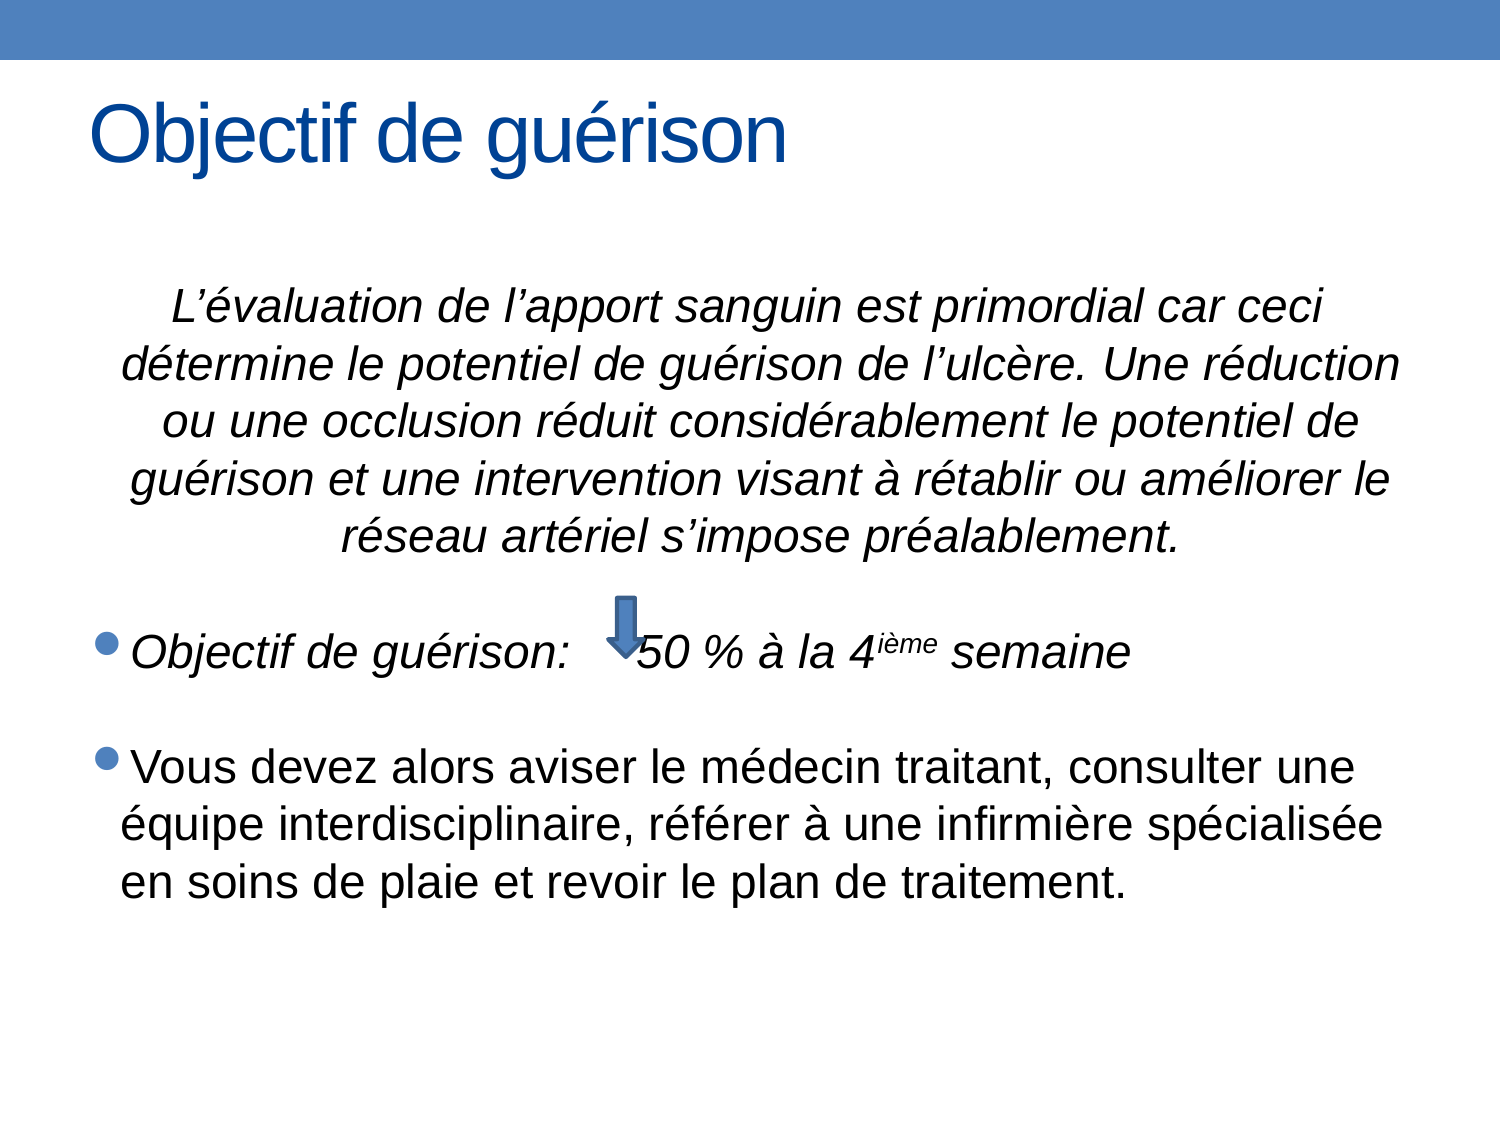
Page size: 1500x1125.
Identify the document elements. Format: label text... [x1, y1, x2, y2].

title Objectif de guérison [64, 42, 1459, 216]
list L’évaluation de l’apport sanguin est primordial car ceci détermine le potentiel de guérison de l’ulcère. Une réduction ou une occlusion réduit considérablement le potentiel de guérison et une intervention visant à rétablir ou améliorer le réseau artériel s’impose préalablement. Objectif de guérison: 50 % à la 4ième semaine Vous devez alors aviser le médecin traitant, consulter une équipe interdisciplinaire, référer à une infirmière spécialisée en soins de plaie et revoir le plan de traitement. [76, 267, 1420, 955]
text_box [606, 595, 646, 660]
